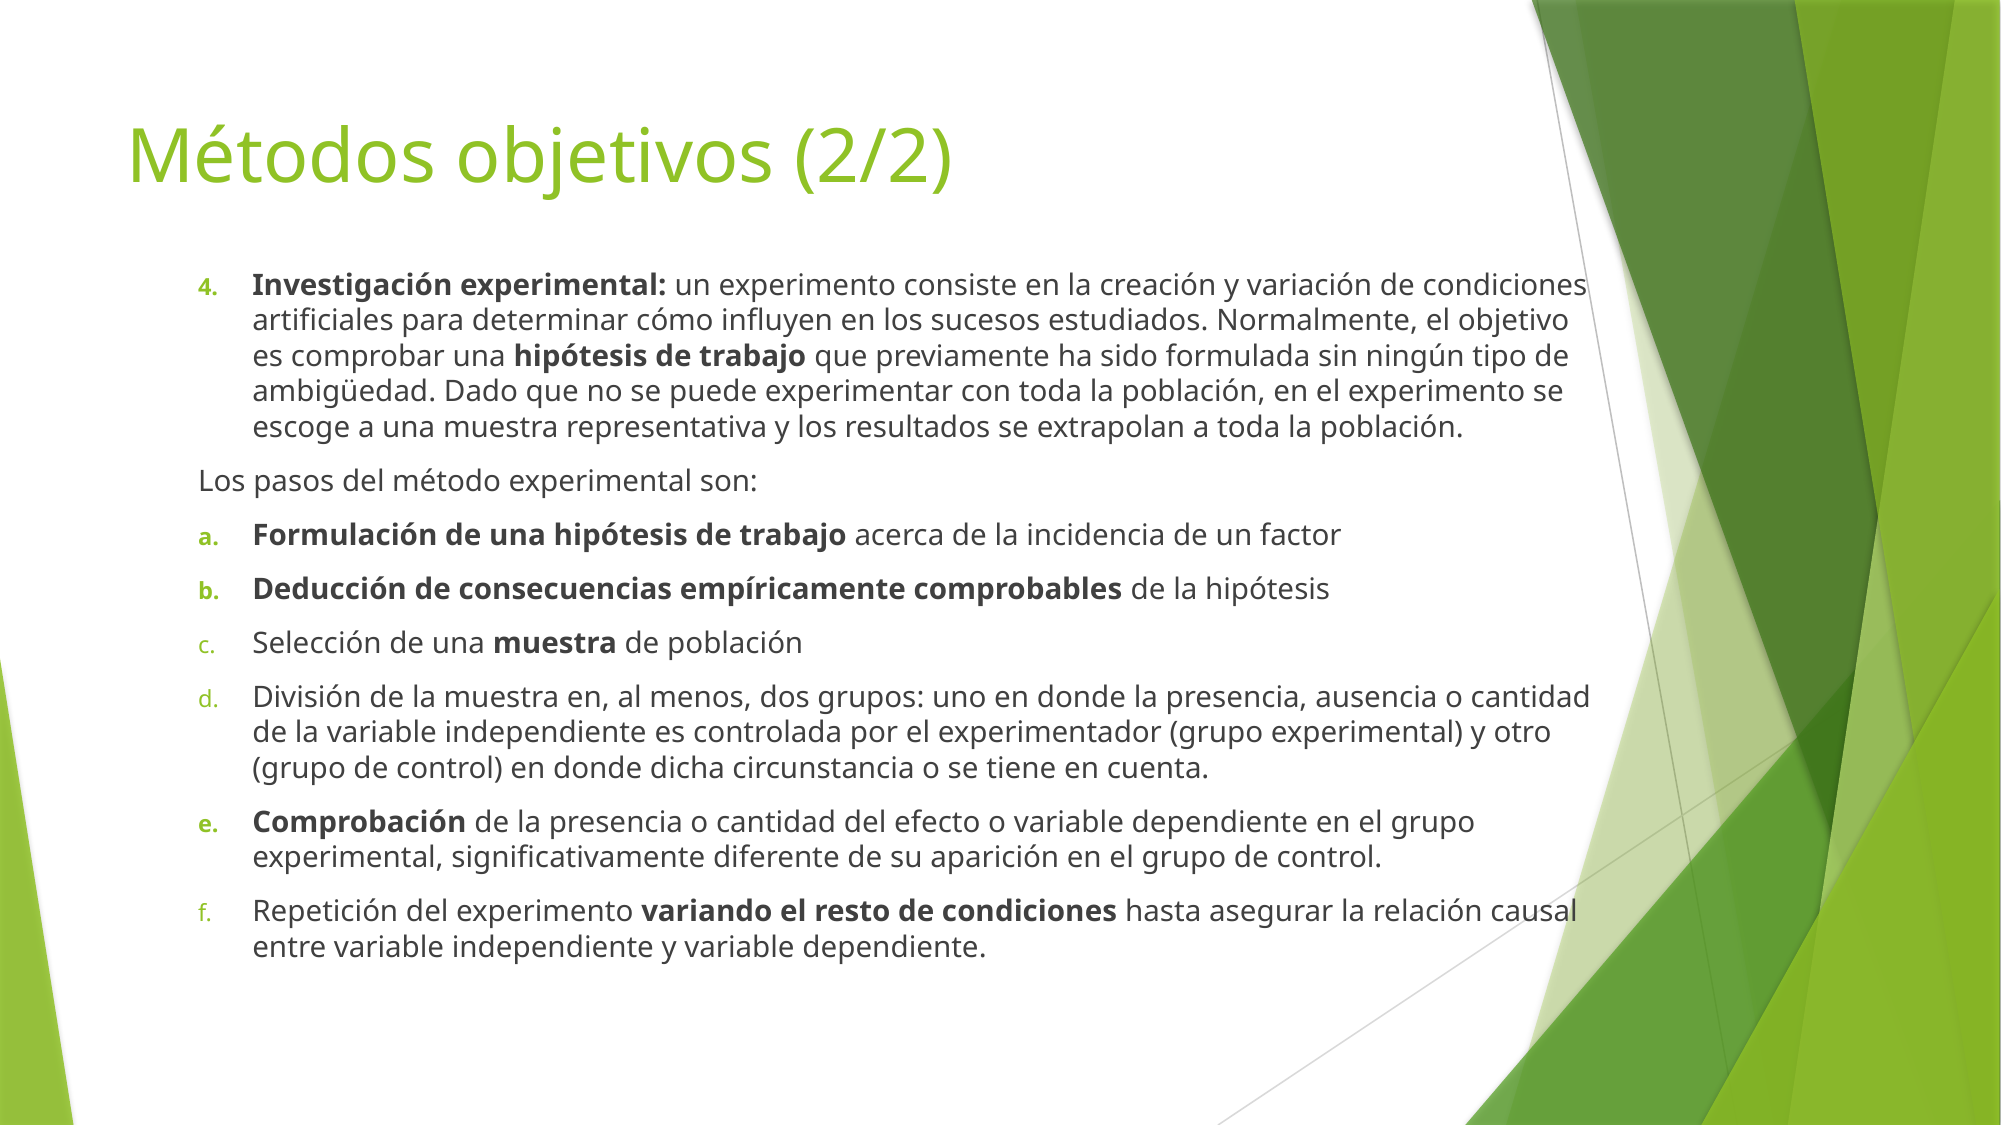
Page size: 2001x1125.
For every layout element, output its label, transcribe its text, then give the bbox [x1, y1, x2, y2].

list Investigación experimental: un experimento consiste en la creación y variación de condiciones artificiales para determinar cómo influyen en los sucesos estudiados. Normalmente, el objetivo es comprobar una hipótesis de trabajo que previamente ha sido formulada sin ningún tipo de ambigüedad. Dado que no se puede experimentar con toda la población, en el experimento se escoge a una muestra representativa y los resultados se extrapolan a toda la población. Los pasos del método experimental son: Formulación de una hipótesis de trabajo acerca de la incidencia de un factor Deducción de consecuencias empíricamente comprobables de la hipótesis Selección de una muestra de población División de la muestra en, al menos, dos grupos: uno en donde la presencia, ausencia o cantidad de la variable independiente es controlada por el experimentador (grupo experimental) y otro (grupo de control) en donde dicha circunstancia o se tiene en cuenta. Comprobación de la presencia o cantidad del efecto o variable dependiente en el grupo experimental, significativamente diferente de su aparición en el grupo de control. Repetición del experimento variando el resto de condiciones hasta asegurar la relación causal entre variable independiente y variable dependiente. [111, 258, 1614, 992]
title Métodos objetivos (2/2) [111, 99, 1522, 230]
